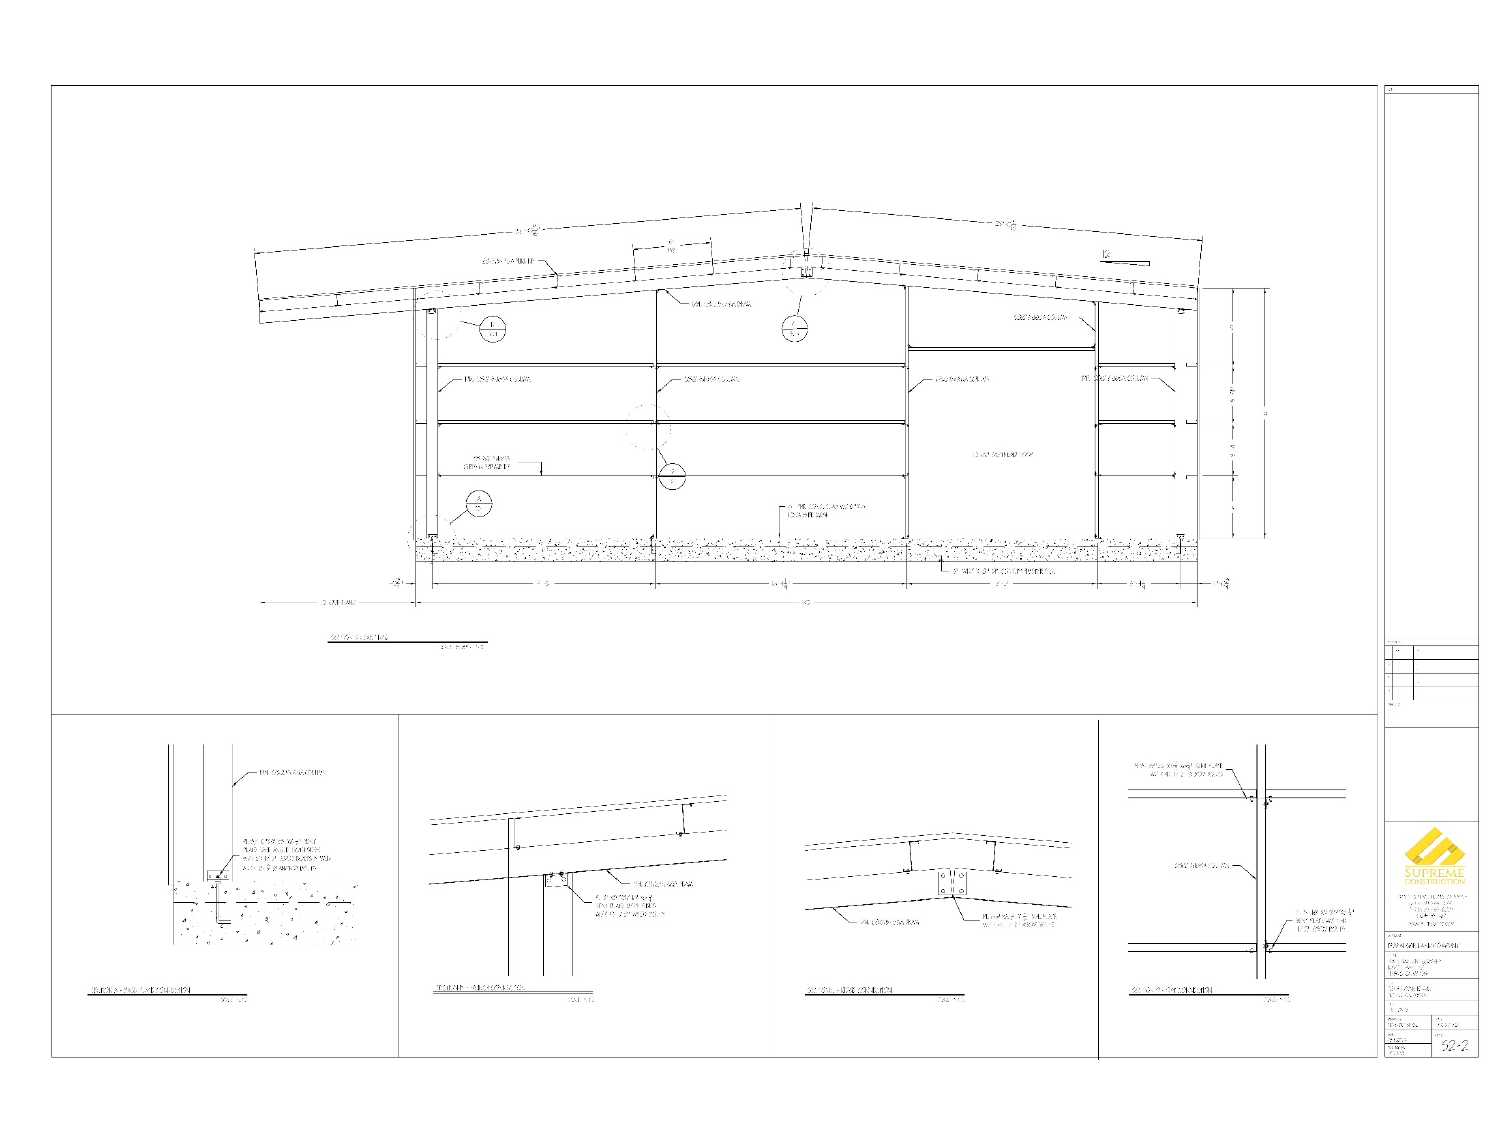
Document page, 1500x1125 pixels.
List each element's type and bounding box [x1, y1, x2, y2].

list [0, 59, 1500, 1060]
